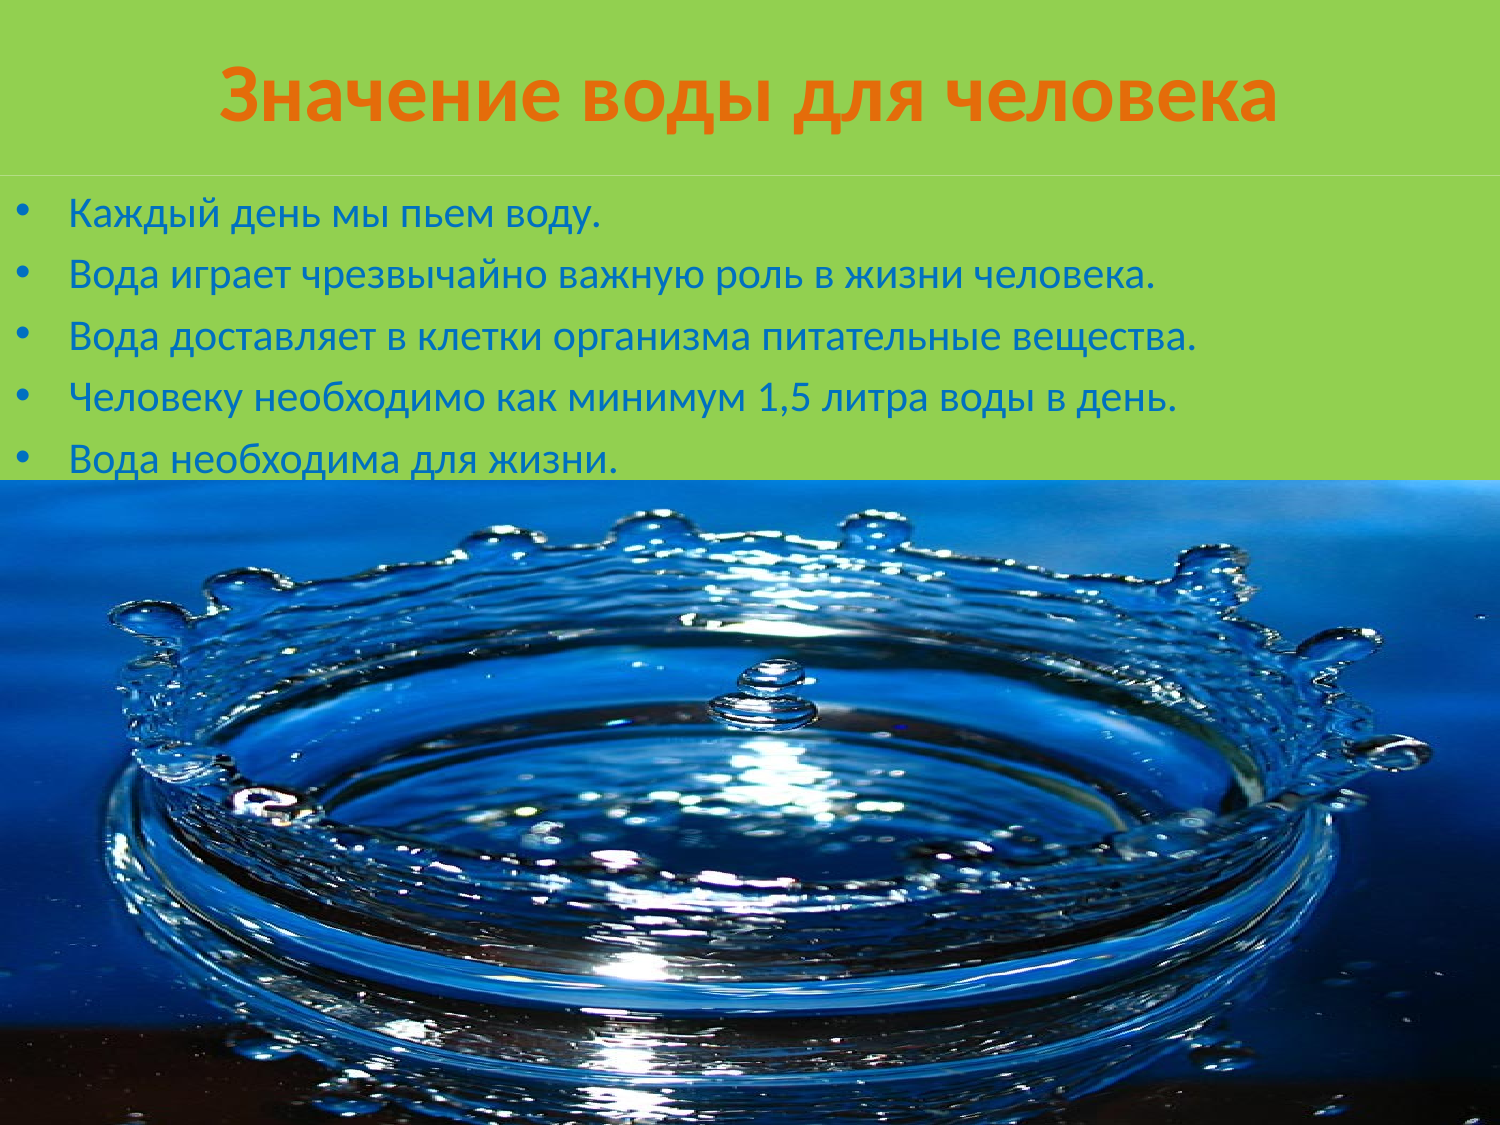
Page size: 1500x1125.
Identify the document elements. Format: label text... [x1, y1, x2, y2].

title Значение воды для человека [0, 0, 1500, 175]
picture [0, 480, 1500, 1125]
list Каждый день мы пьем воду. Вода играет чрезвычайно важную роль в жизни человека. Вода доставляет в клетки организма питательные вещества. Человеку необходимо как минимум 1,5 литра воды в день. Вода необходима для жизни. [0, 175, 1500, 479]
